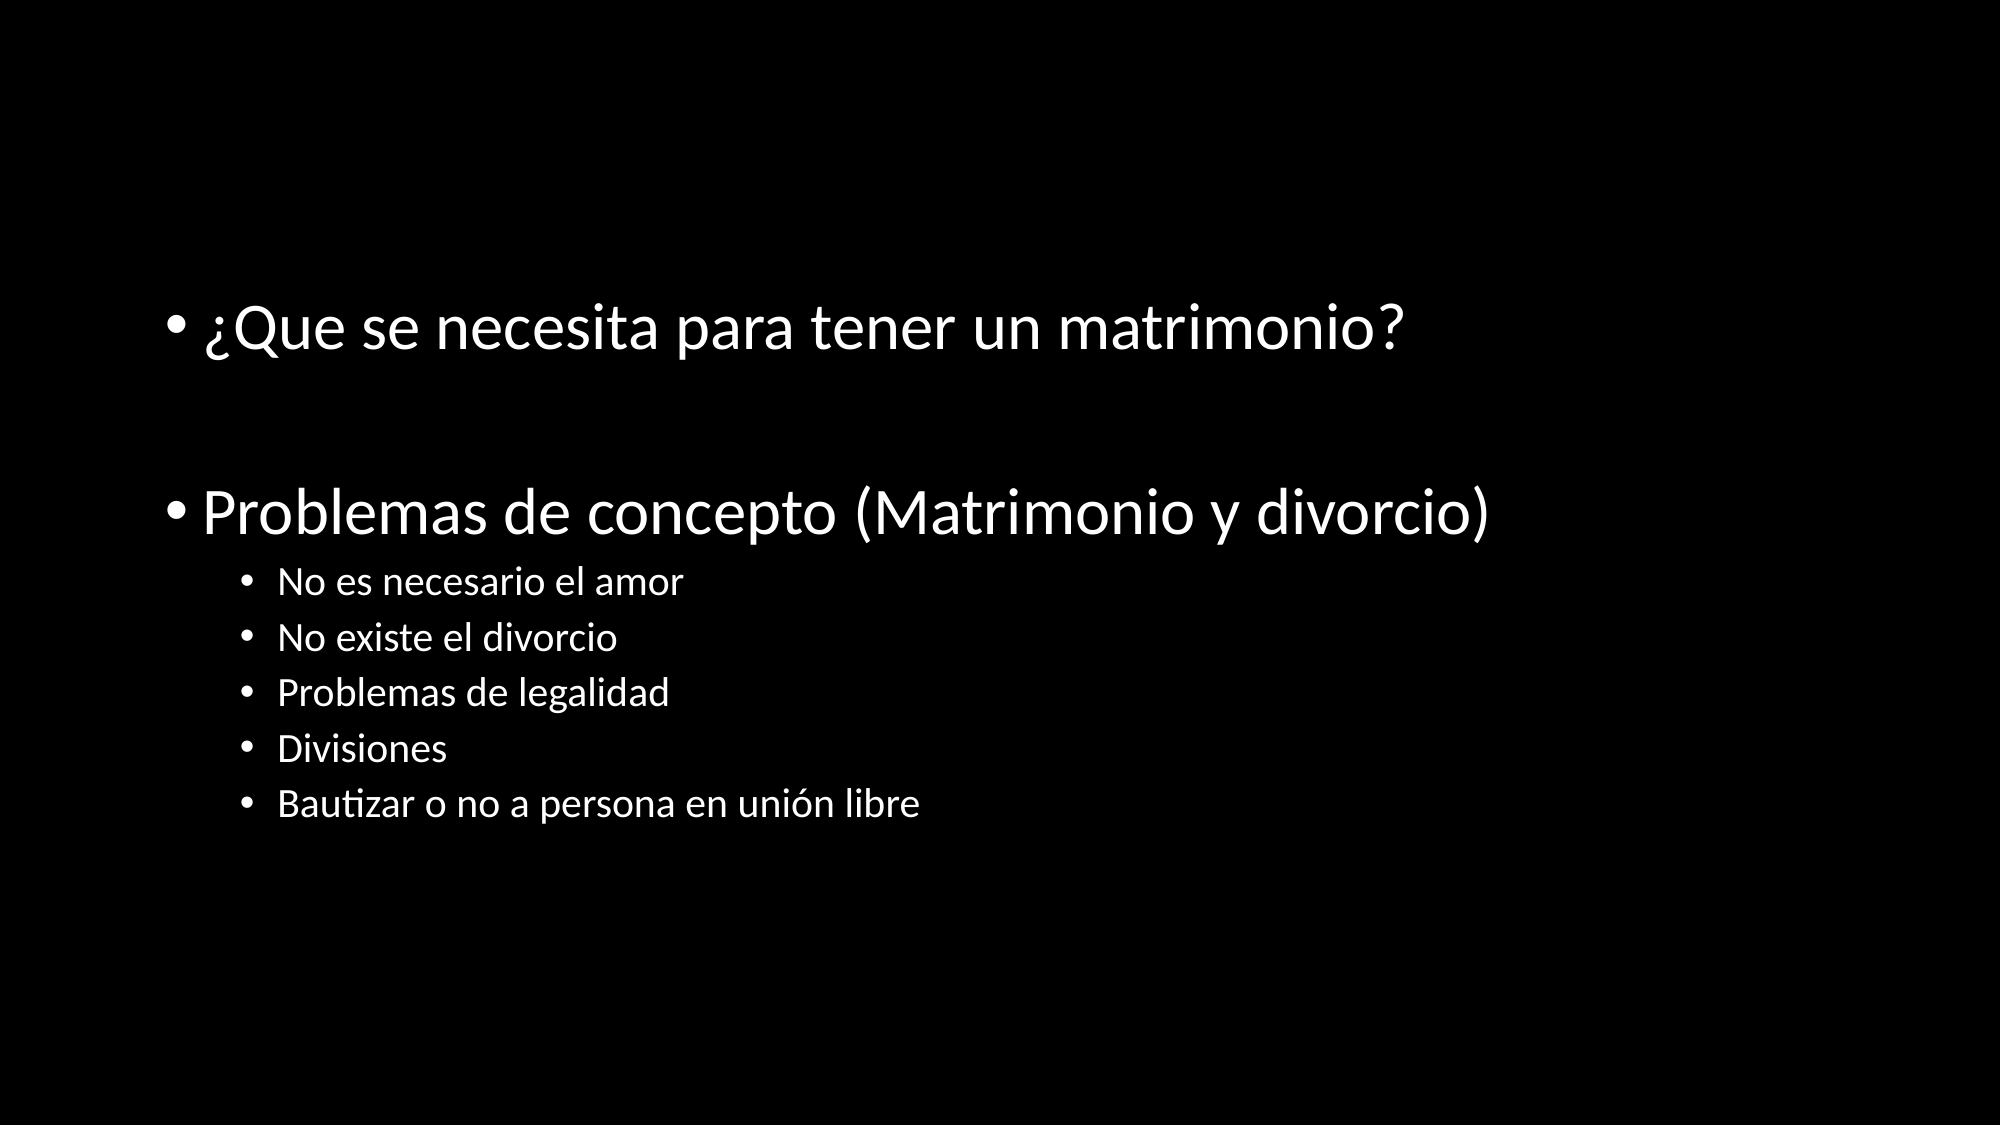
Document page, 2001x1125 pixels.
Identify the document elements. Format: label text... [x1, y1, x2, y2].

list ¿Que se necesita para tener un matrimonio? Problemas de concepto (Matrimonio y divorcio) No es necesario el amor No existe el divorcio Problemas de legalidad Divisiones Bautizar o no a persona en unión libre [149, 284, 1849, 1074]
